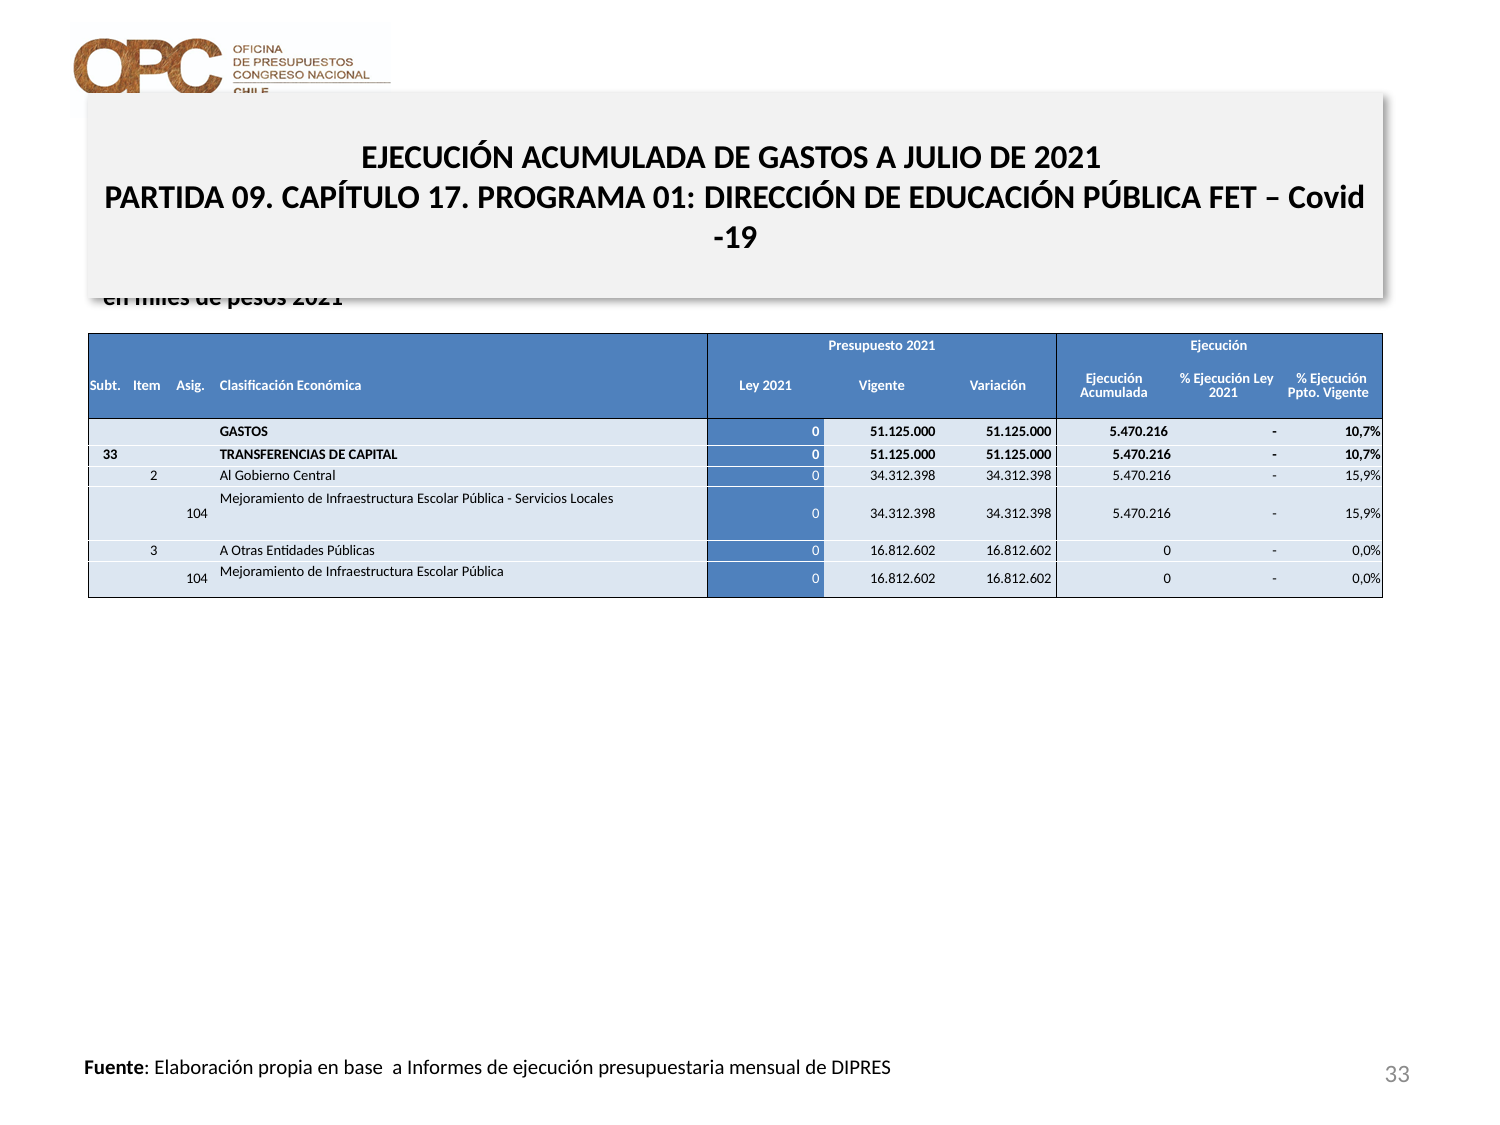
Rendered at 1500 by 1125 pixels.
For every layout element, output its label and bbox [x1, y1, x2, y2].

table_cell [708, 446, 1056, 466]
picture [70, 22, 391, 118]
table_cell [89, 562, 707, 597]
table_cell [1057, 446, 1382, 466]
table_cell [1057, 541, 1382, 561]
table_cell [89, 419, 707, 445]
table_header [89, 334, 707, 354]
table_header [708, 334, 1056, 354]
table_cell [708, 467, 1056, 486]
table_cell [89, 467, 707, 486]
table_cell [1057, 467, 1382, 486]
table_cell [89, 354, 707, 418]
table_cell [1057, 354, 1382, 418]
table_cell [708, 419, 1056, 445]
slide_number [1074, 1042, 1425, 1103]
table_cell [1057, 562, 1382, 597]
table_cell [1057, 487, 1382, 540]
table_header [1057, 334, 1382, 354]
text_box [88, 298, 1383, 333]
table_cell [708, 541, 1056, 561]
table_cell [1057, 419, 1382, 445]
title [88, 93, 1383, 298]
table_cell [89, 446, 707, 466]
table_cell [89, 541, 707, 561]
table_cell [708, 354, 1056, 418]
table_cell [708, 562, 1056, 597]
table_cell [89, 487, 707, 540]
table_cell [708, 487, 1056, 540]
